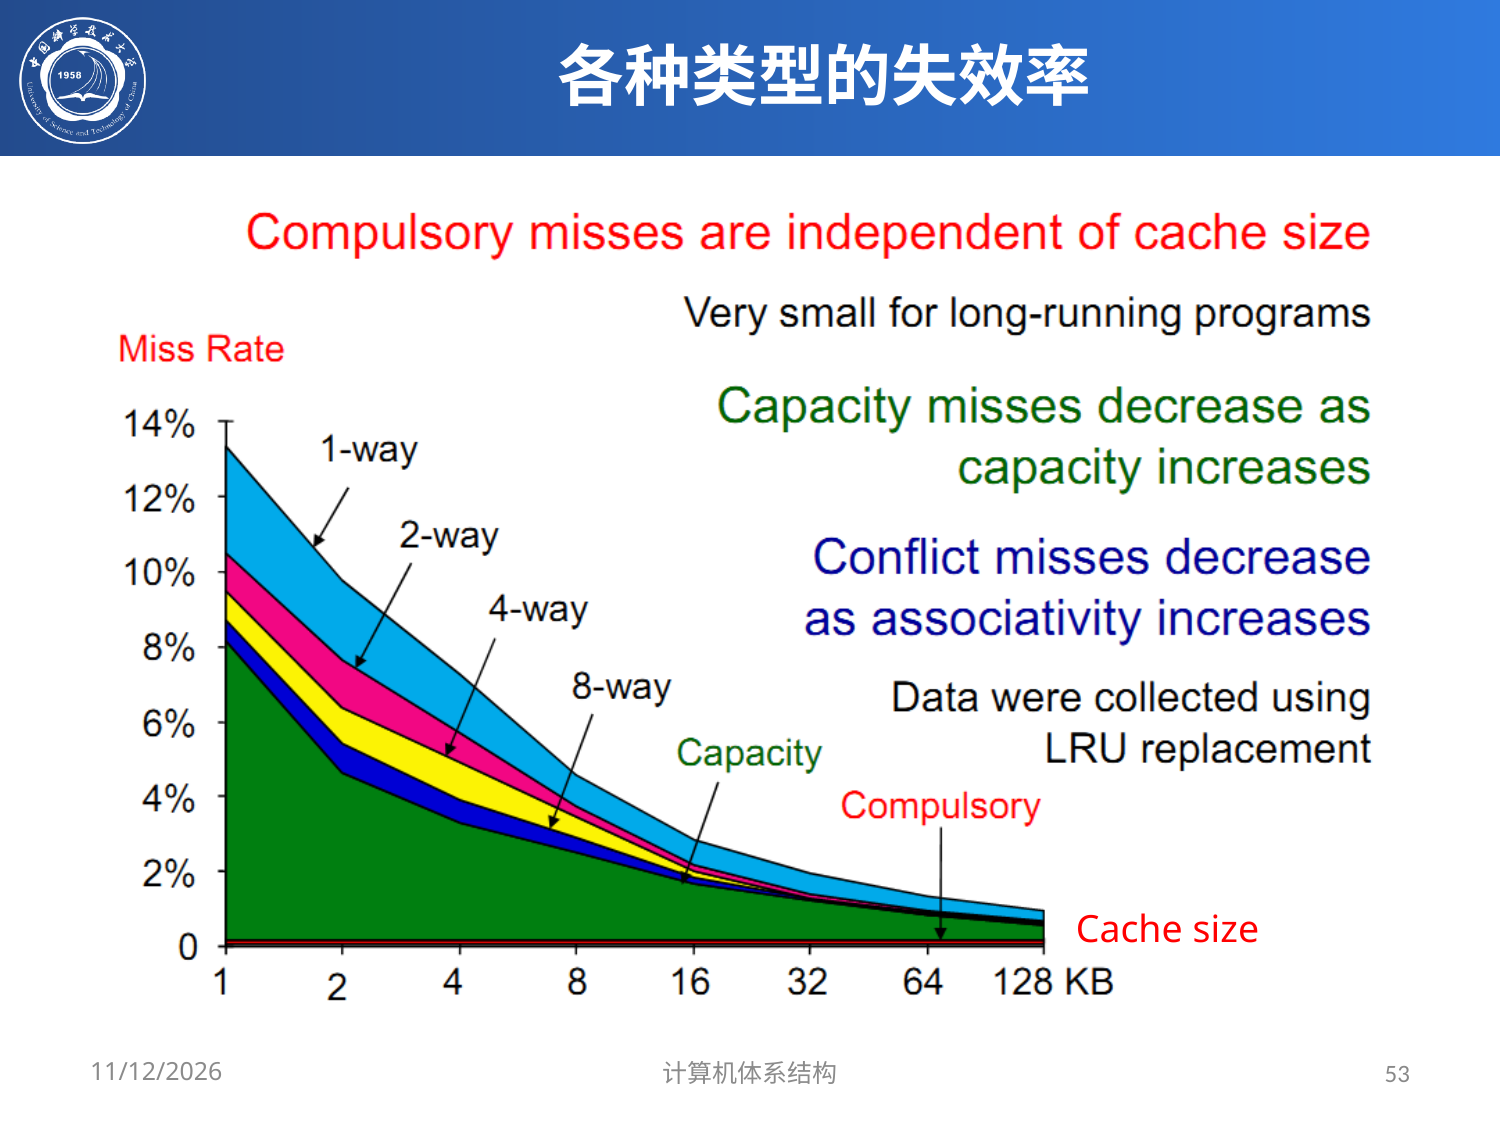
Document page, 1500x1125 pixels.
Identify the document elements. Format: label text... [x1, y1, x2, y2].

picture [35, 176, 1464, 1010]
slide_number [75, 1042, 425, 1103]
footer 计算机体系结构 [512, 1042, 988, 1103]
slide_number 53 [1074, 1042, 1425, 1103]
picture [19, 17, 146, 144]
title 各种类型的失效率 [150, 0, 1500, 148]
